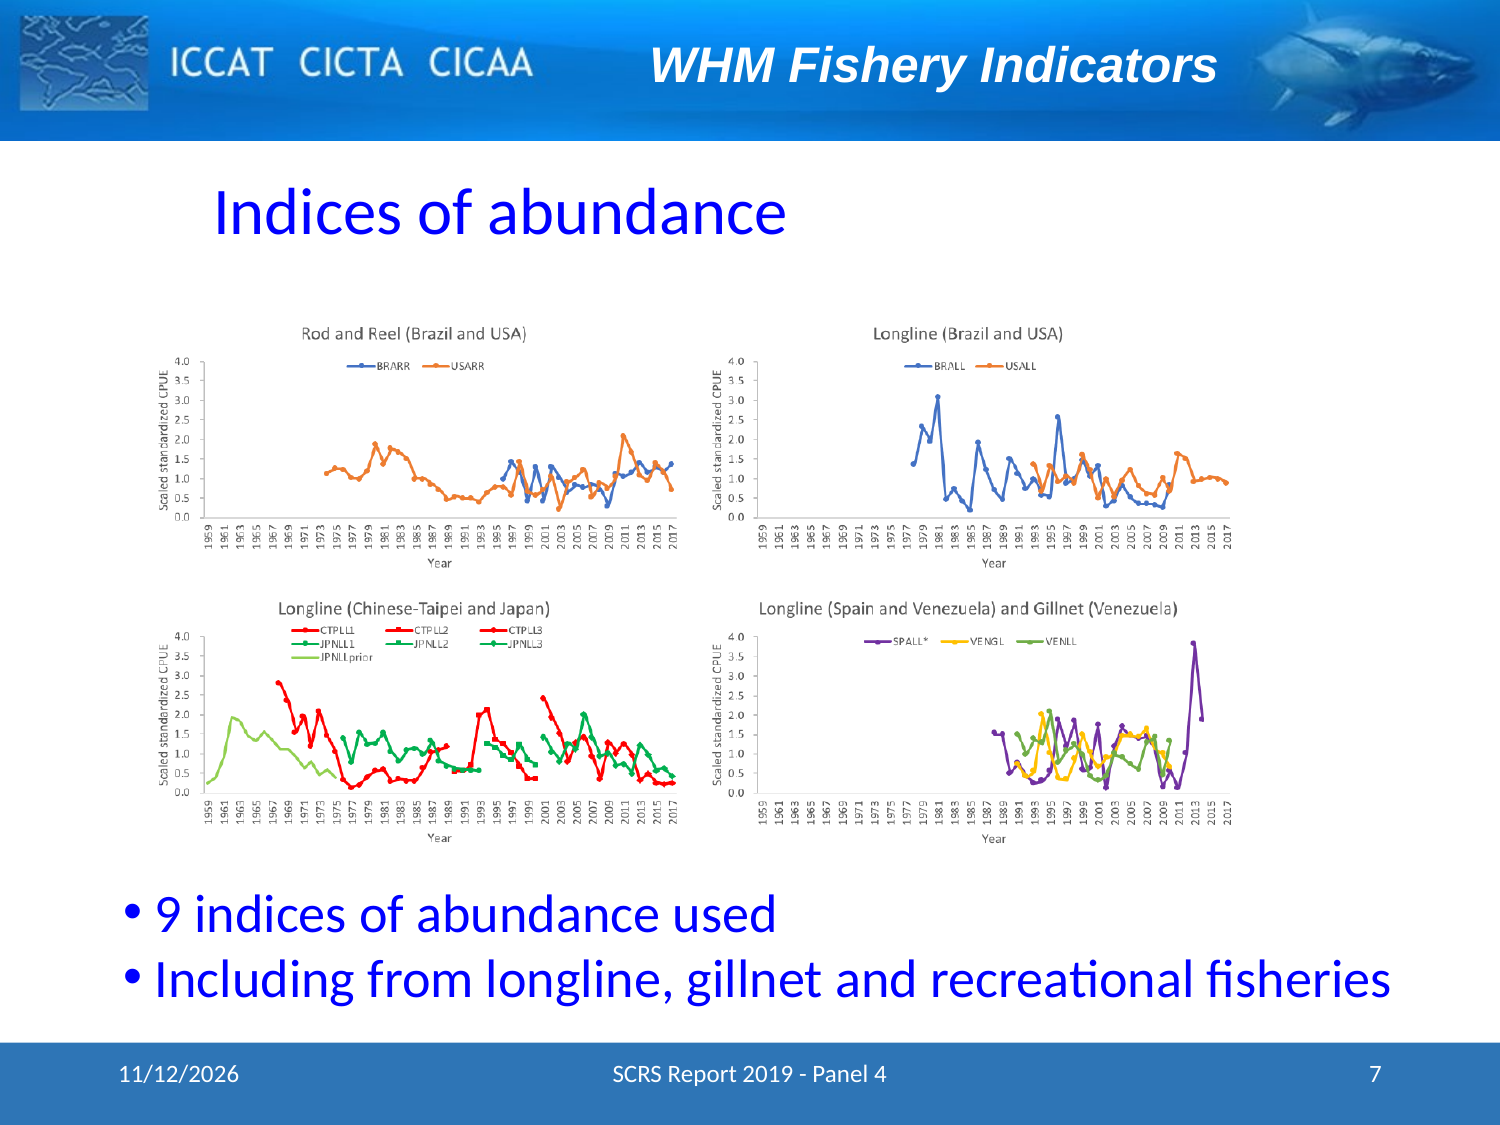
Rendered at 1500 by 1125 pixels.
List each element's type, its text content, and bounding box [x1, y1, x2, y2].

text_box WHM Fishery Indicators [634, 25, 1235, 100]
text_box Indices of abundance [198, 160, 804, 256]
picture [147, 311, 1258, 858]
picture [0, 0, 1500, 141]
slide_number 19-Nov-19 [103, 1042, 441, 1103]
slide_number 7 [1059, 1042, 1397, 1103]
footer SCRS Report 2019 - Panel 4 [496, 1042, 1004, 1103]
text_box 9 indices of abundance used Including from longline, gillnet and recreational fisheries [100, 870, 1418, 1016]
